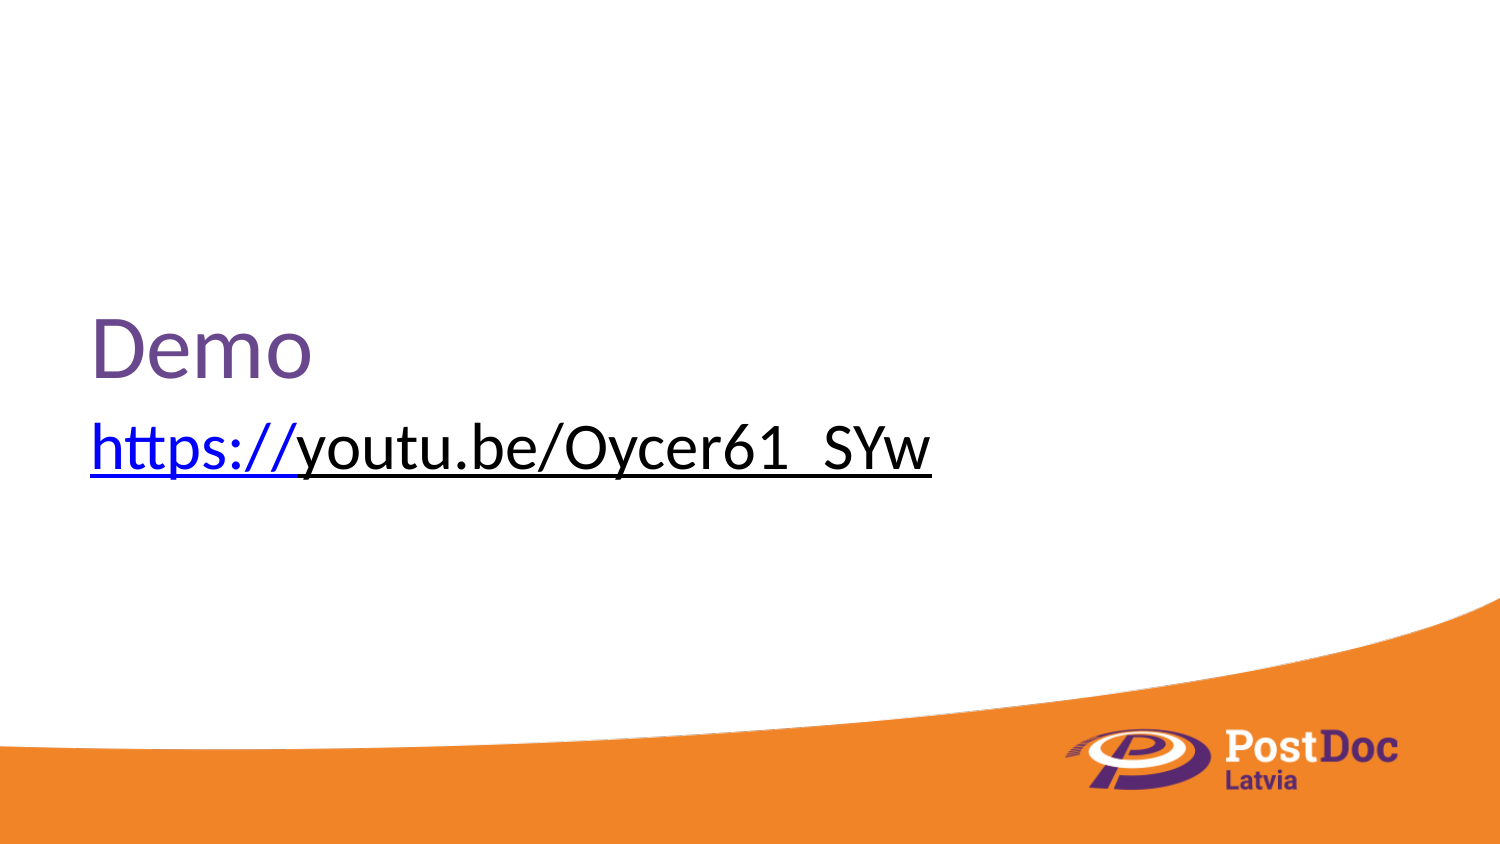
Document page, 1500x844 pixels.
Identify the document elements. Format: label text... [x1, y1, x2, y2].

list https://youtu.be/Oycer61_SYw [75, 394, 1425, 754]
title Demo [75, 271, 1425, 394]
picture [0, 598, 1500, 844]
